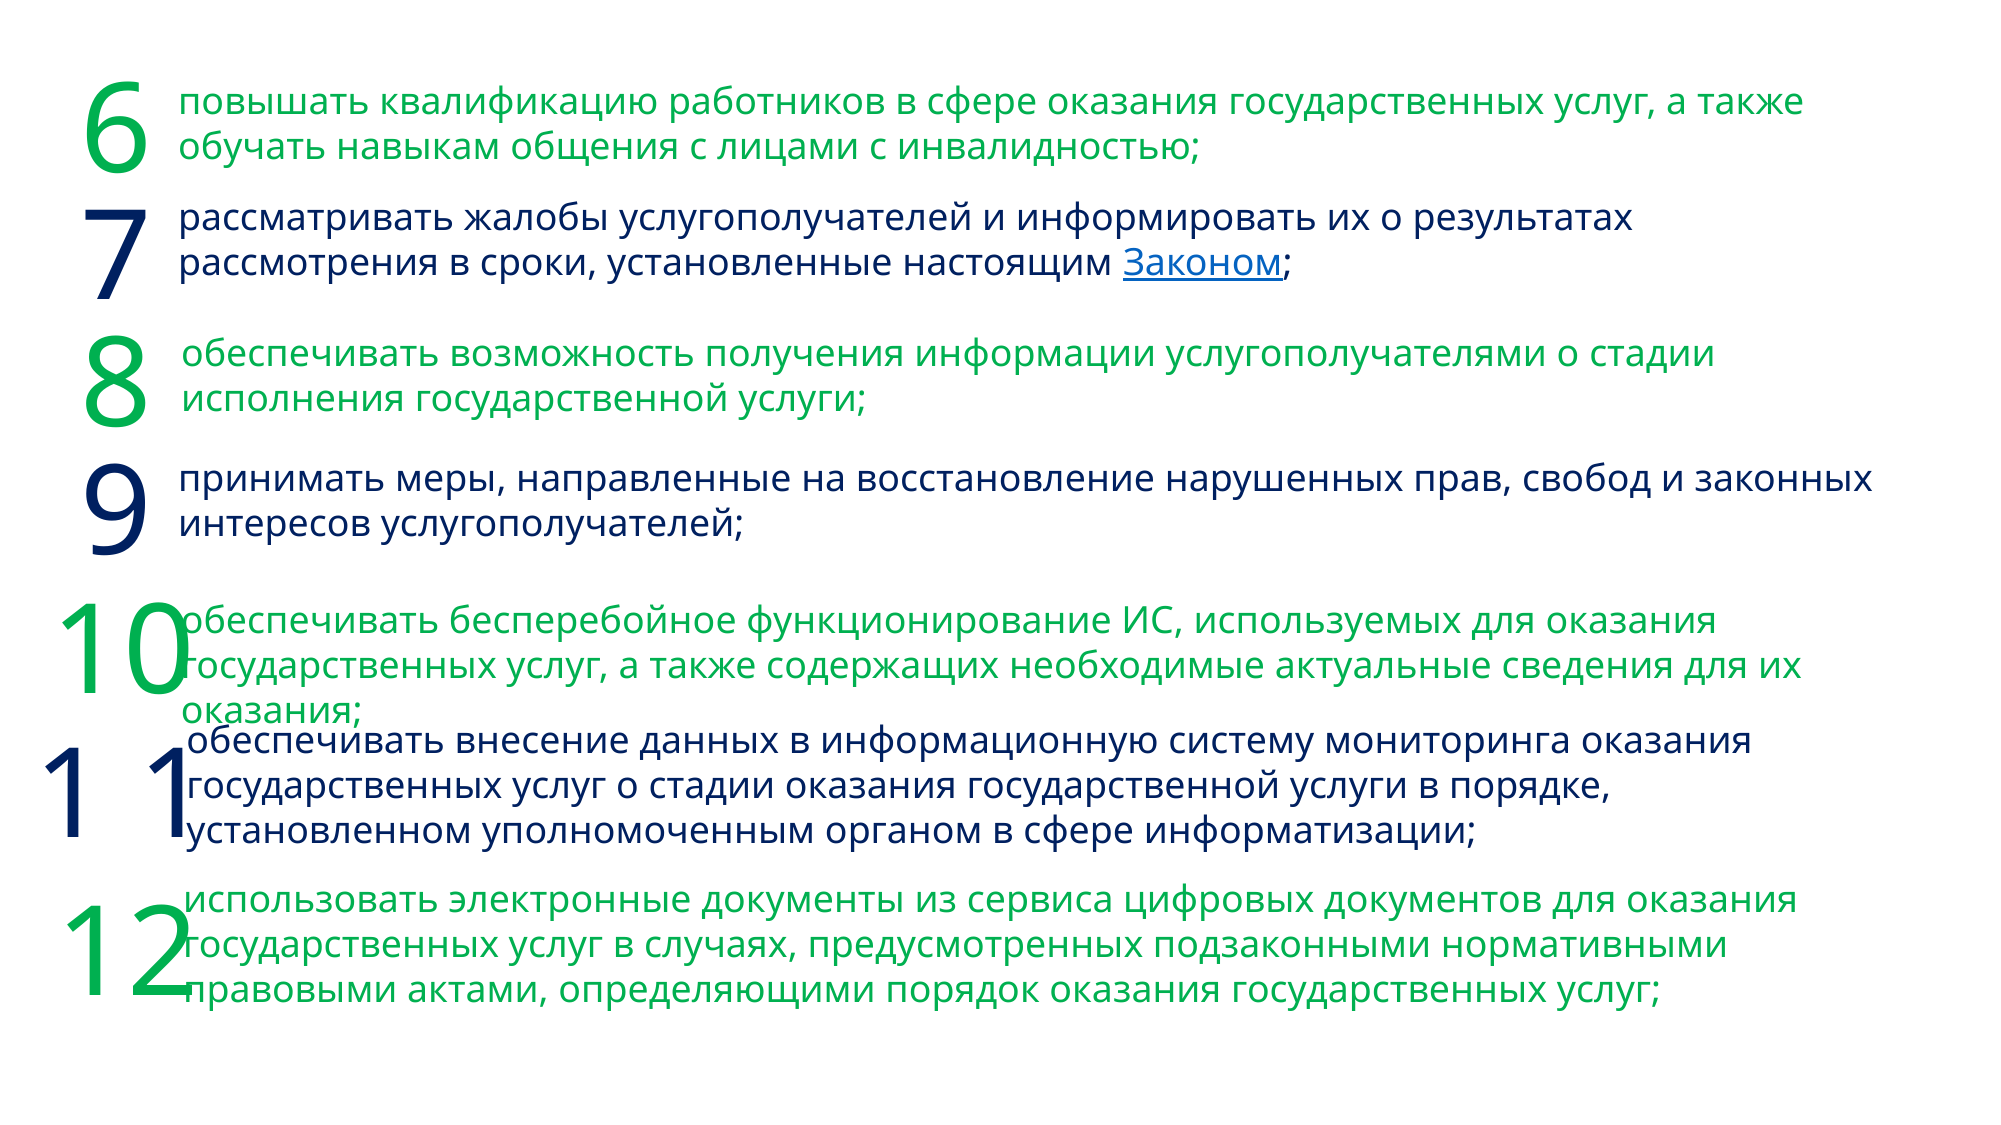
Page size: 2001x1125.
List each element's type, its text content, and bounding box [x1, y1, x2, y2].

text_box принимать меры, направленные на восстановление нарушенных прав, свобод и законных интересов услугополучателей; [163, 446, 1947, 551]
text_box рассматривать жалобы услугополучателей и информировать их о результатах рассмотрения в сроки, установленные настоящим Законом; [163, 185, 1914, 297]
text_box 1 1 [25, 707, 220, 867]
text_box обеспечивать внесение данных в информационную систему мониторинга оказания государственных услуг о стадии оказания государственной услуги в порядке, установленном уполномоченным органом в сфере информатизации; [171, 708, 1903, 859]
text_box 6 [70, 42, 161, 170]
text_box 12 [46, 865, 209, 1026]
text_box обеспечивать бесперебойное функционирование ИС, используемых для оказания государственных услуг, а также содержащих необходимые актуальные сведения для их оказания; [205, 588, 1920, 738]
text_box обеспечивать возможность получения информации услугополучателями о стадии исполнения государственной услуги; [166, 322, 1928, 427]
text_box 7 [70, 170, 161, 296]
text_box повышать квалификацию работников в сфере оказания государственных услуг, а также обучать навыкам общения с лицами с инвалидностью; [163, 69, 1914, 175]
text_box 9 [70, 424, 161, 564]
text_box использовать электронные документы из сервиса цифровых документов для оказания государственных услуг в случаях, предусмотренных подзаконными нормативными правовыми актами, определяющими порядок оказания государственных услуг; [209, 867, 1942, 1018]
text_box 8 [70, 296, 161, 424]
text_box 10 [42, 564, 205, 707]
